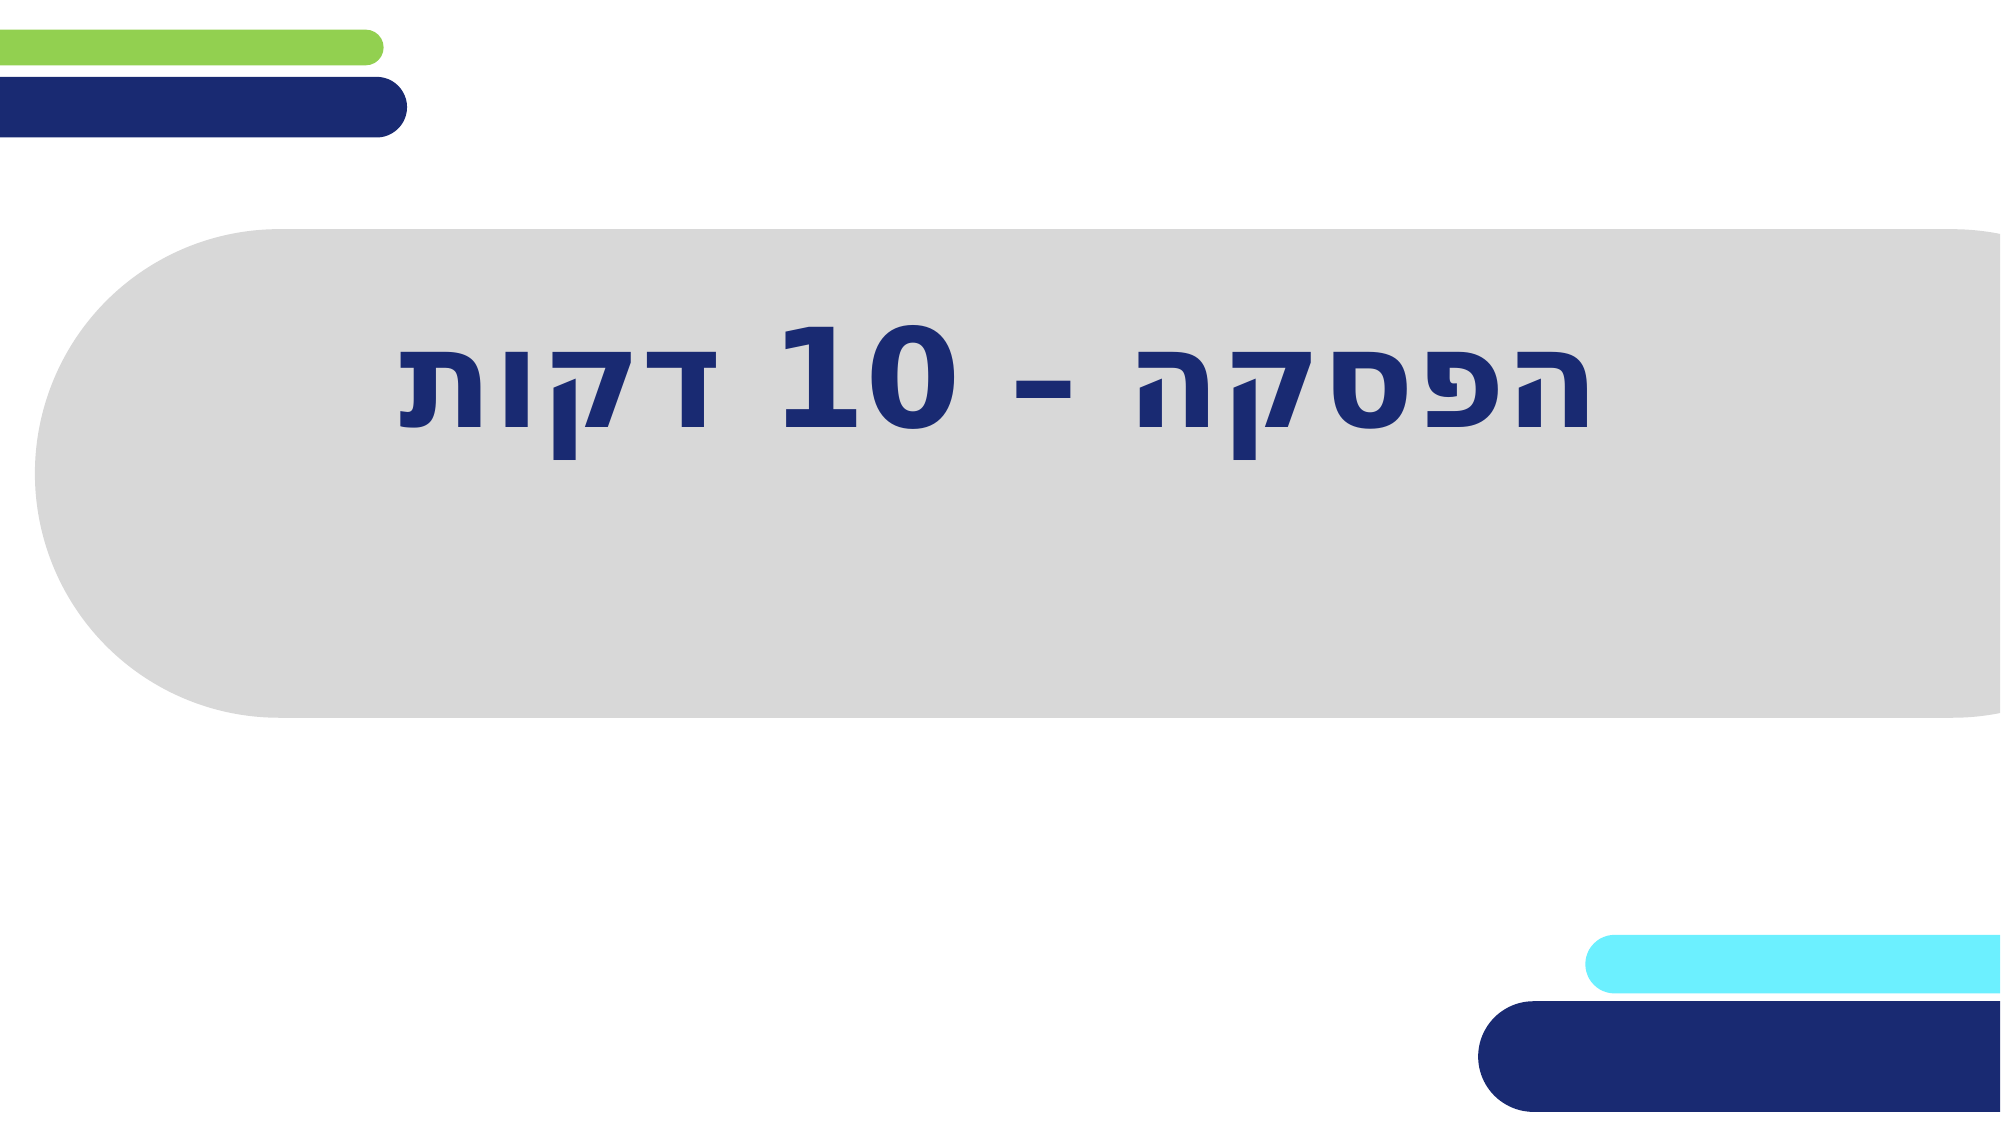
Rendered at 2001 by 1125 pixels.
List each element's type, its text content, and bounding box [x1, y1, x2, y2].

title הפסקה – 10 דקות [0, 268, 2000, 476]
